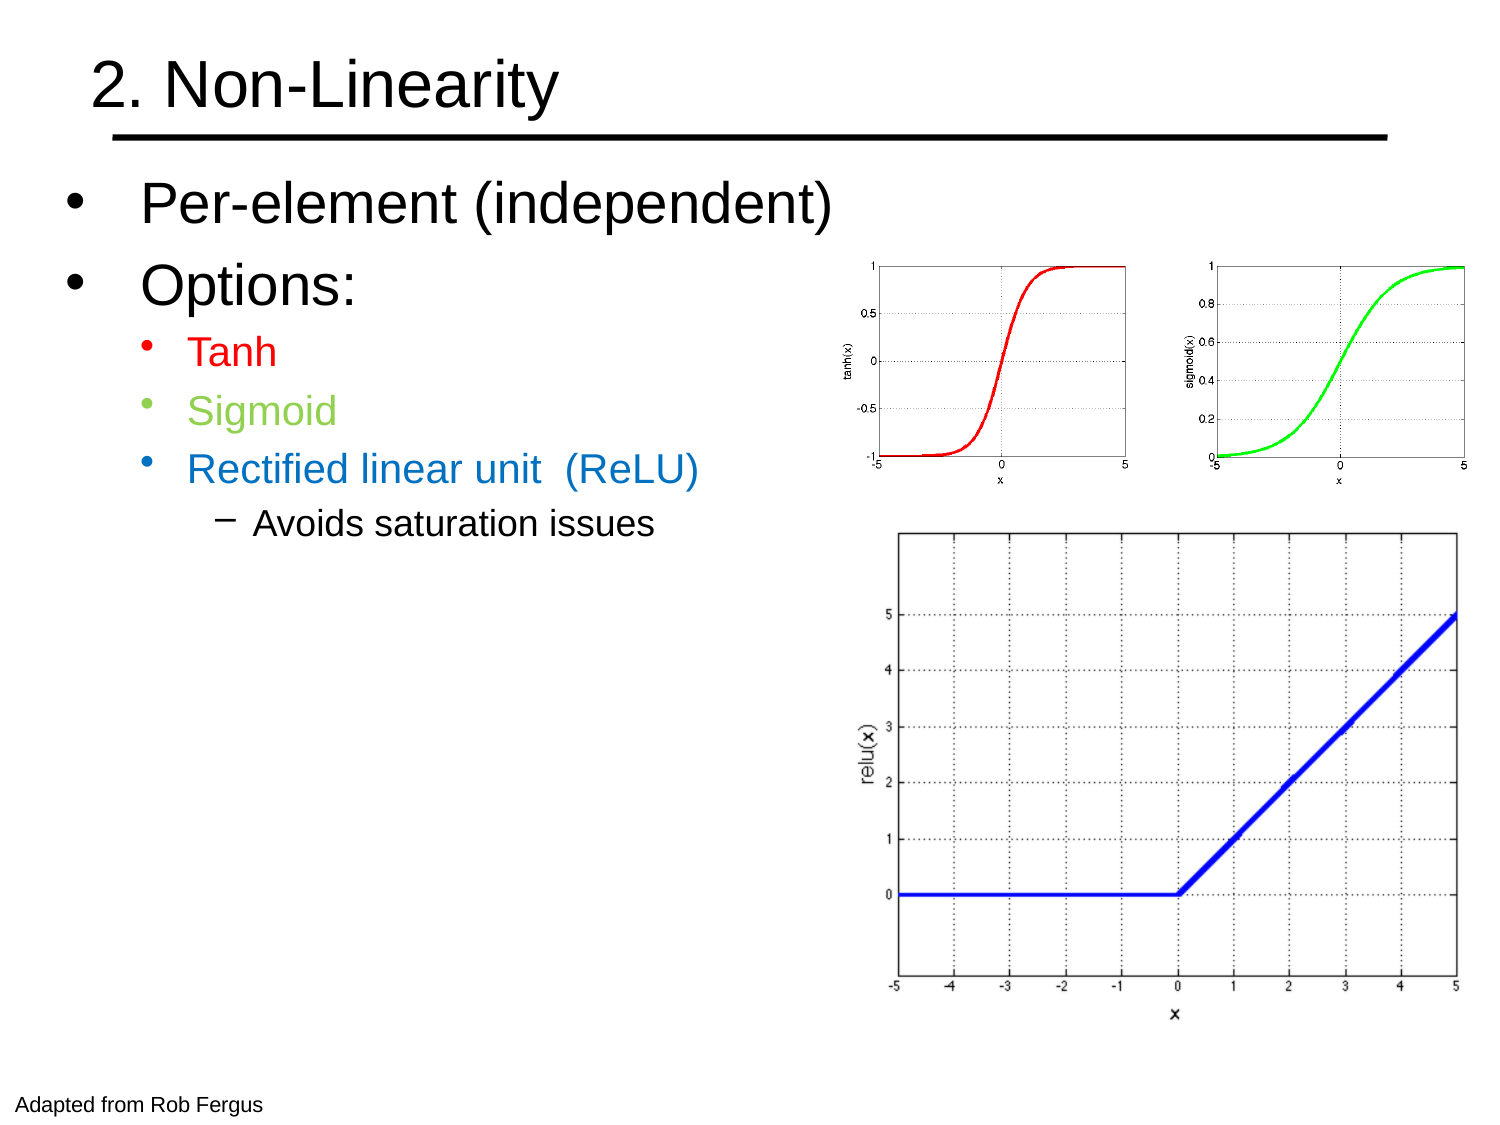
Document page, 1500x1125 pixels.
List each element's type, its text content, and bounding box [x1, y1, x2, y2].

list Per-element (independent) Options: Tanh Sigmoid Rectified linear unit (ReLU) Avoids saturation issues [49, 157, 1401, 901]
picture [837, 248, 1155, 487]
picture [849, 524, 1480, 1032]
picture [1174, 248, 1494, 488]
text_box Adapted from Rob Fergus [0, 1083, 373, 1125]
title 2. Non-Linearity [74, 0, 1426, 176]
